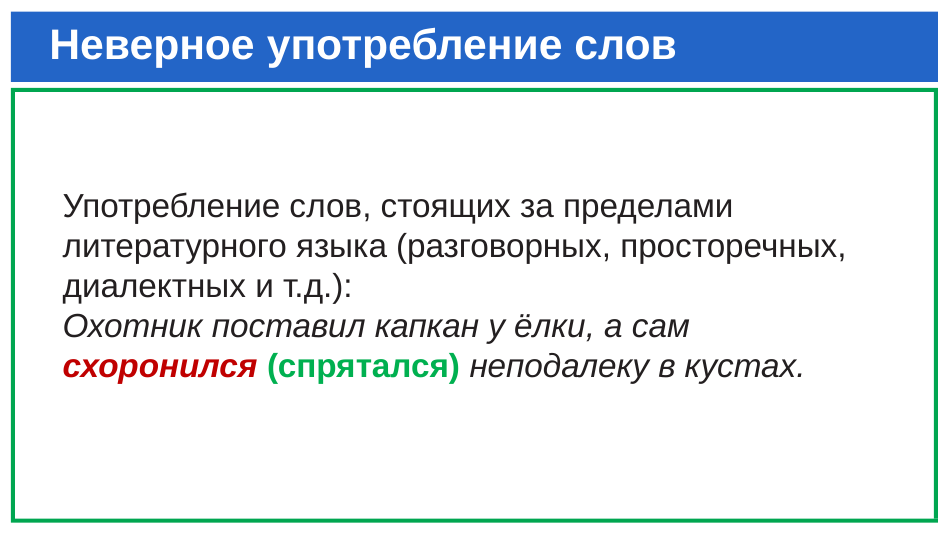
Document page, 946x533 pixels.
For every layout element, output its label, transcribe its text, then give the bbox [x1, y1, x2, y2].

title Неверное употребление слов [49, 16, 897, 69]
list Употребление слов, стоящих за пределами литературного языка (разговорных, просторечных, диалектных и т.д.): Охотник поставил капкан у ёлки, а сам схоронился (спрятался) неподалеку в кустах. [62, 184, 873, 387]
